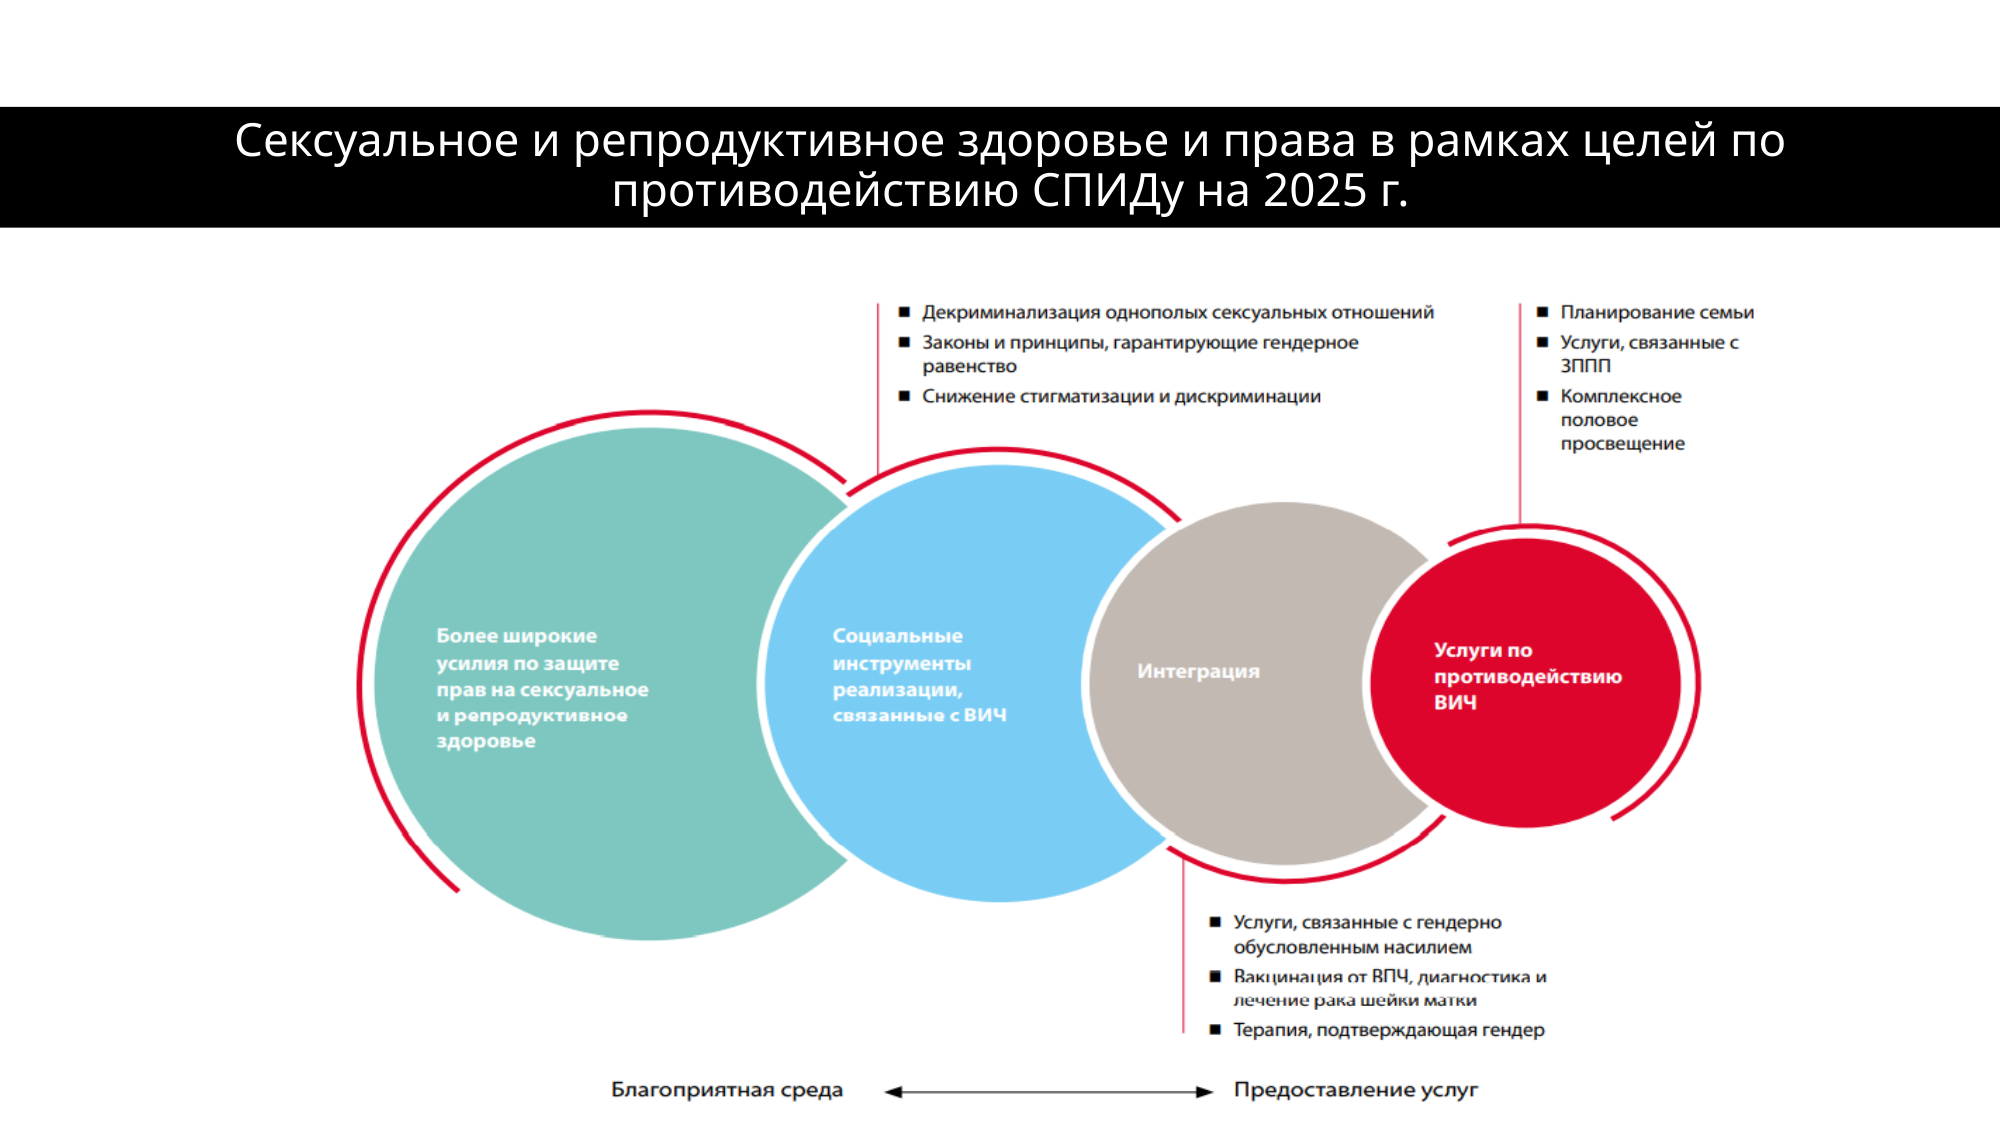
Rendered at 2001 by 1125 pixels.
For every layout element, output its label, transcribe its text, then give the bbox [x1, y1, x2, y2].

text_box [0, 106, 2000, 229]
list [329, 274, 1779, 1125]
title Сексуальное и репродуктивное здоровье и права в рамках целей по противодействию СПИДу на 2025 г. [91, 105, 1931, 228]
